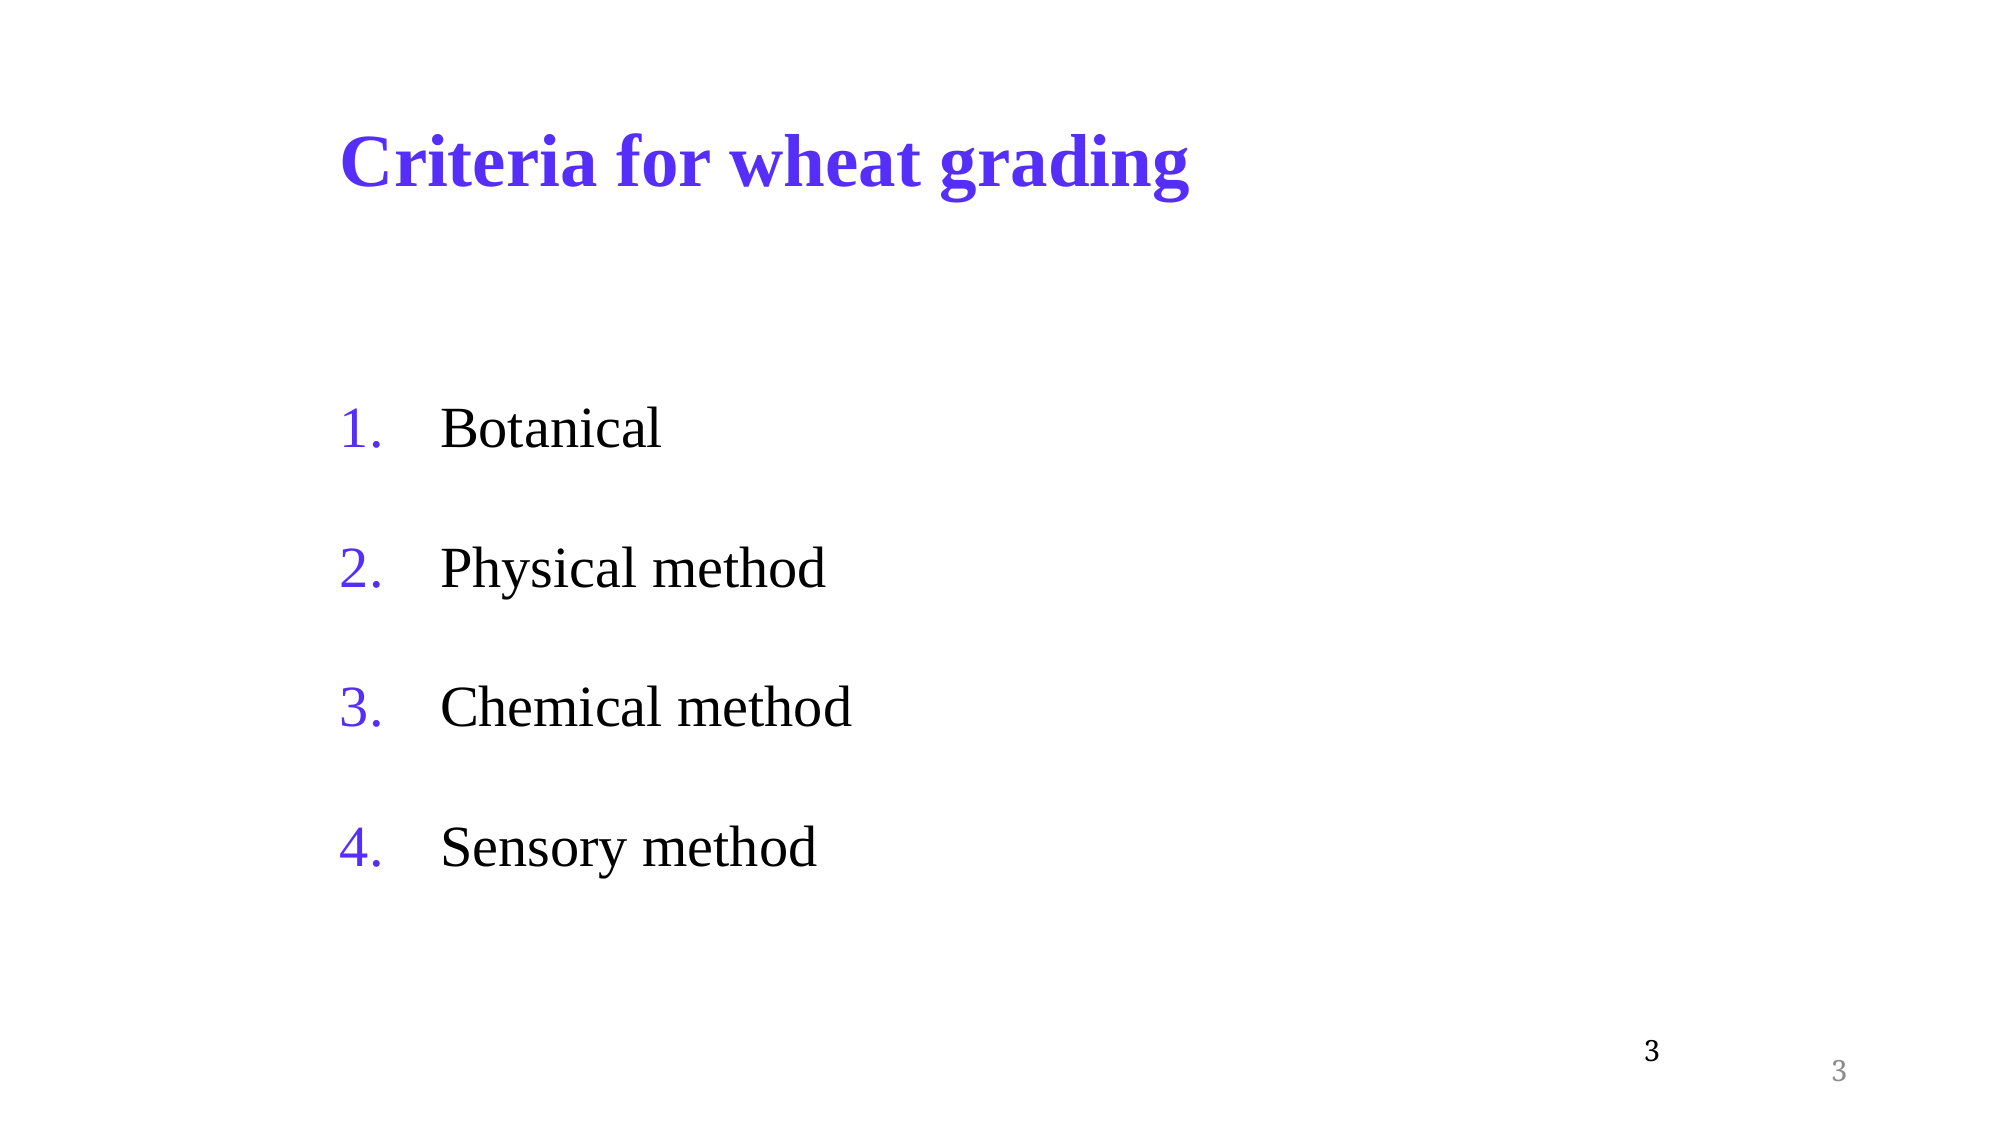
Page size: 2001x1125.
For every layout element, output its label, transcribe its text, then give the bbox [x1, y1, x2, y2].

title Criteria for wheat grading [324, 99, 1675, 225]
list Botanical Physical method Chemical method Sensory method [324, 332, 1675, 1075]
slide_number 3 [1675, 1042, 1863, 1103]
text_box 3 [1325, 1024, 1675, 1103]
